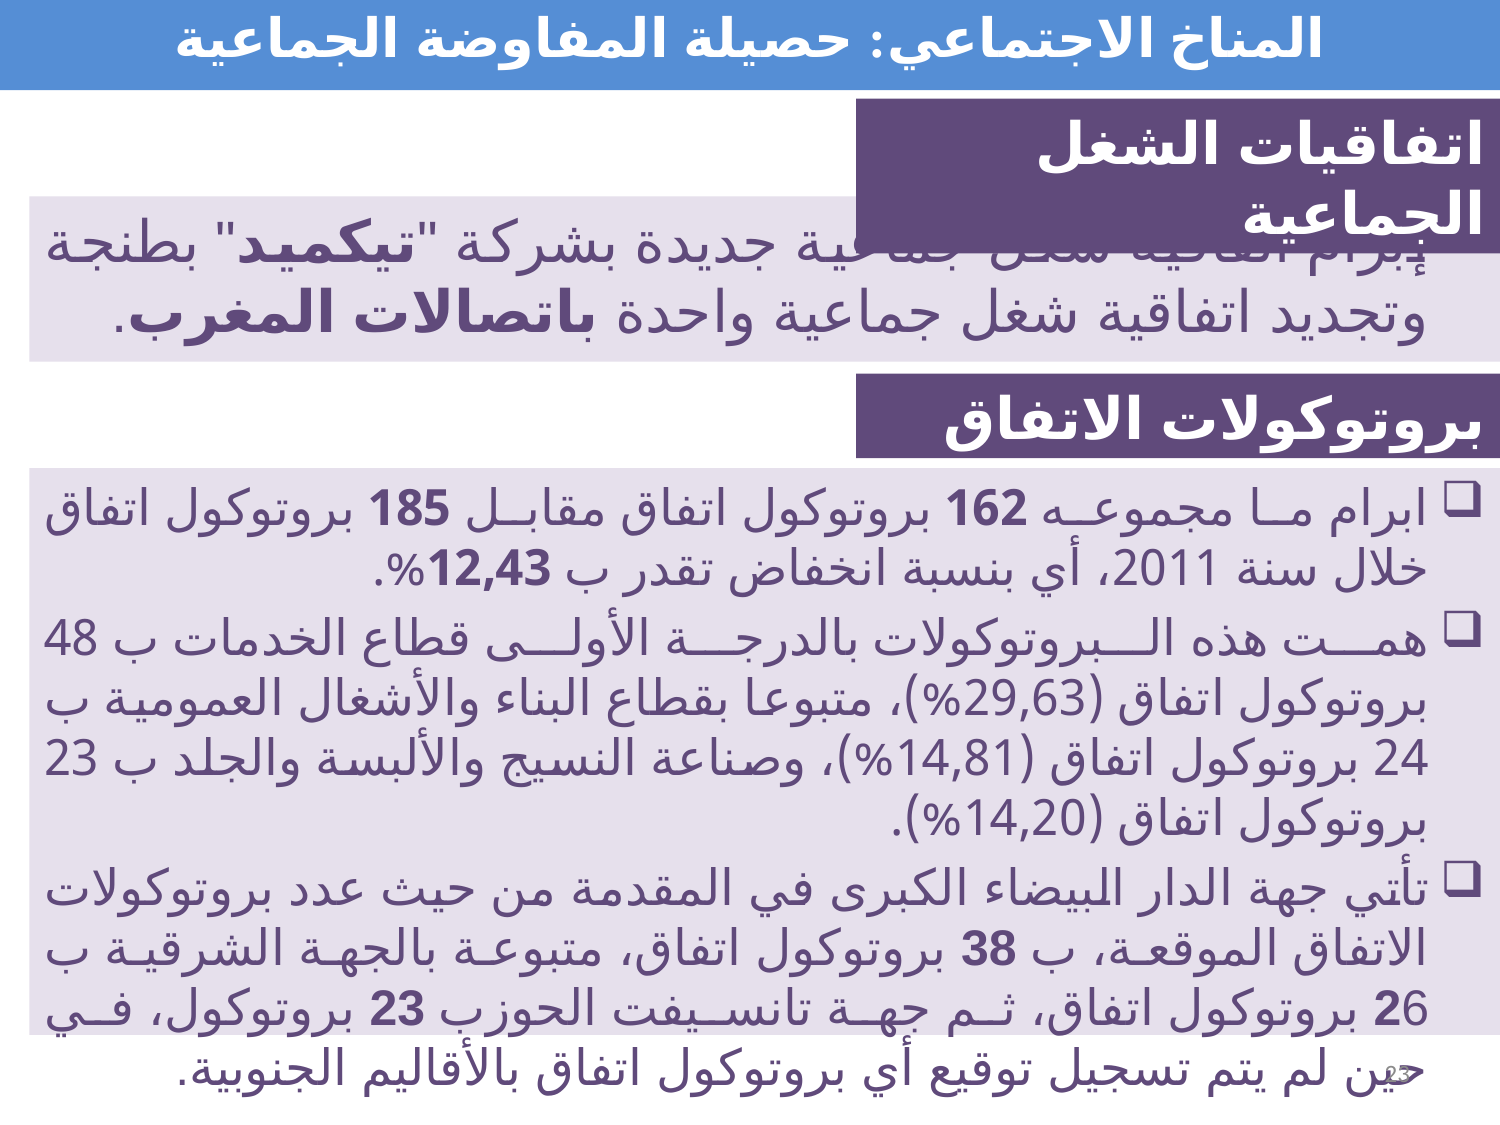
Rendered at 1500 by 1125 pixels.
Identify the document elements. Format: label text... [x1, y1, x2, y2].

text_box المناخ الاجتماعي: حصيلة المفاوضة الجماعية [0, 0, 1500, 91]
list إبرام اتفاقية شغل جماعية جديدة بشركة "تيكميد" بطنجة وتجديد اتفاقية شغل جماعية واحدة باتصالات المغرب. [29, 196, 1500, 362]
slide_number 23 [1074, 1042, 1425, 1103]
text_box ابرام ما مجموعه 162 بروتوكول اتفاق مقابل 185 بروتوكول اتفاق خلال سنة 2011، أي بنسبة انخفاض تقدر ب 12,43%. همت هذه البروتوكولات بالدرجة الأولى قطاع الخدمات ب 48 بروتوكول اتفاق (29,63%)، متبوعا بقطاع البناء والأشغال العمومية ب 24 بروتوكول اتفاق (14,81%)، وصناعة النسيج والألبسة والجلد ب 23 بروتوكول اتفاق (14,20%). تأتي جهة الدار البيضاء الكبرى في المقدمة من حيث عدد بروتوكولات الاتفاق الموقعة، ب 38 بروتوكول اتفاق، متبوعة بالجهة الشرقية ب 26 بروتوكول اتفاق، ثم جهة تانسيفت الحوزب 23 بروتوكول، في حين لم يتم تسجيل توقيع أي بروتوكول اتفاق بالأقاليم الجنوبية. [29, 468, 1500, 1035]
text_box اتفاقيات الشغل الجماعية [856, 98, 1500, 254]
text_box بروتوكولات الاتفاق [856, 373, 1500, 459]
